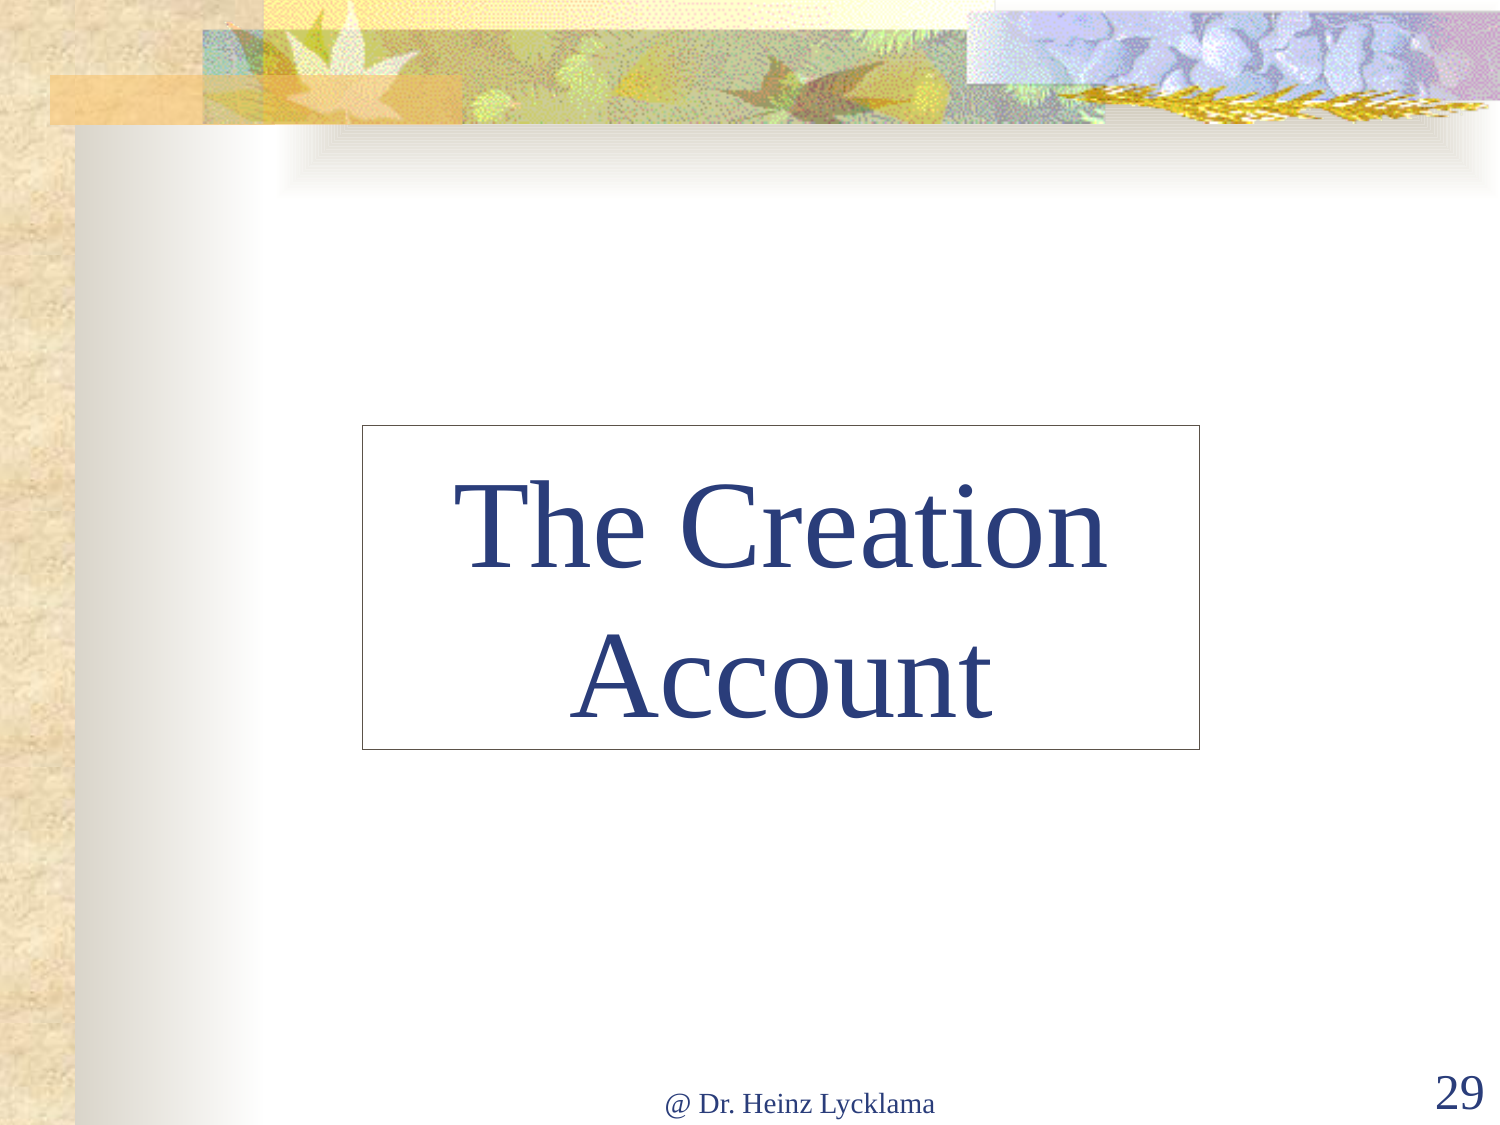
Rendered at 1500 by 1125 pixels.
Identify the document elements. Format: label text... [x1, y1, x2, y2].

slide_number 29 [1350, 1052, 1500, 1125]
footer @ Dr. Heinz Lycklama [562, 1052, 1038, 1125]
picture [0, 0, 1500, 1125]
title The Creation Account [362, 425, 1200, 750]
